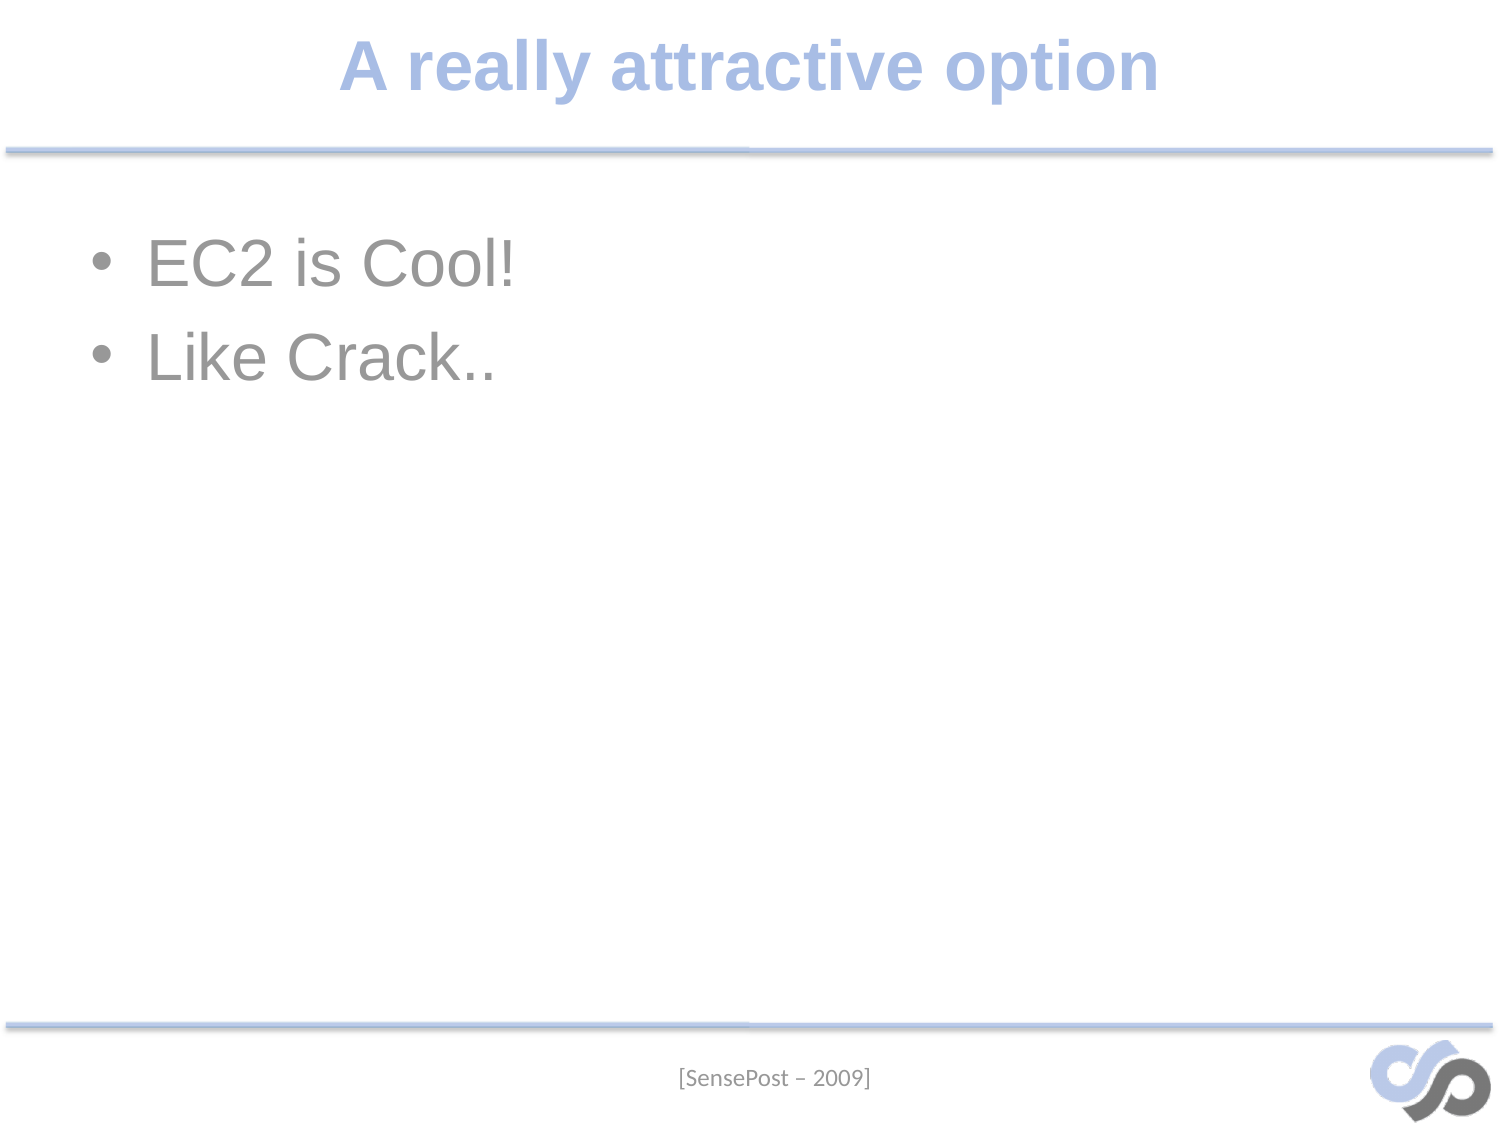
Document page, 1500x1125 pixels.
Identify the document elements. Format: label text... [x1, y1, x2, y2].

picture [0, 1012, 1500, 1125]
list EC2 is Cool! Like Crack.. [75, 212, 1425, 1005]
picture [0, 137, 1500, 165]
title A really attractive option [75, 12, 1425, 113]
